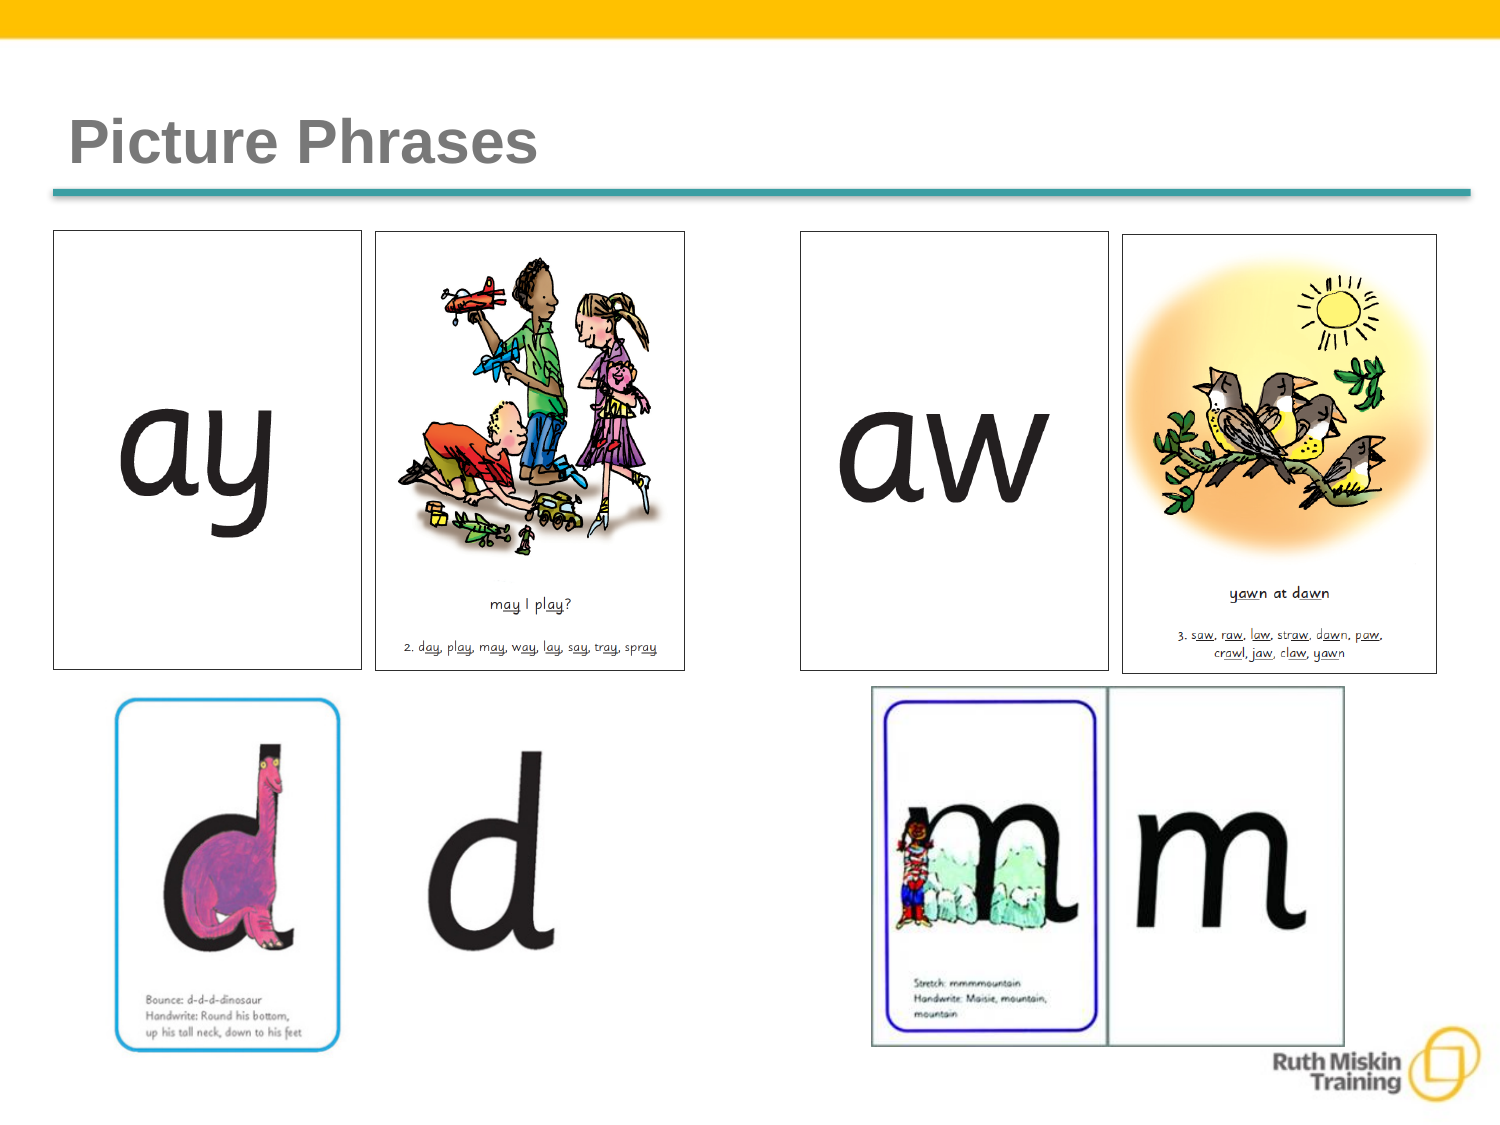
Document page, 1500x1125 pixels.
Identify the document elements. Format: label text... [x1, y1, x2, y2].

title Picture Phrases [52, 42, 1281, 185]
picture [0, 0, 1500, 1125]
